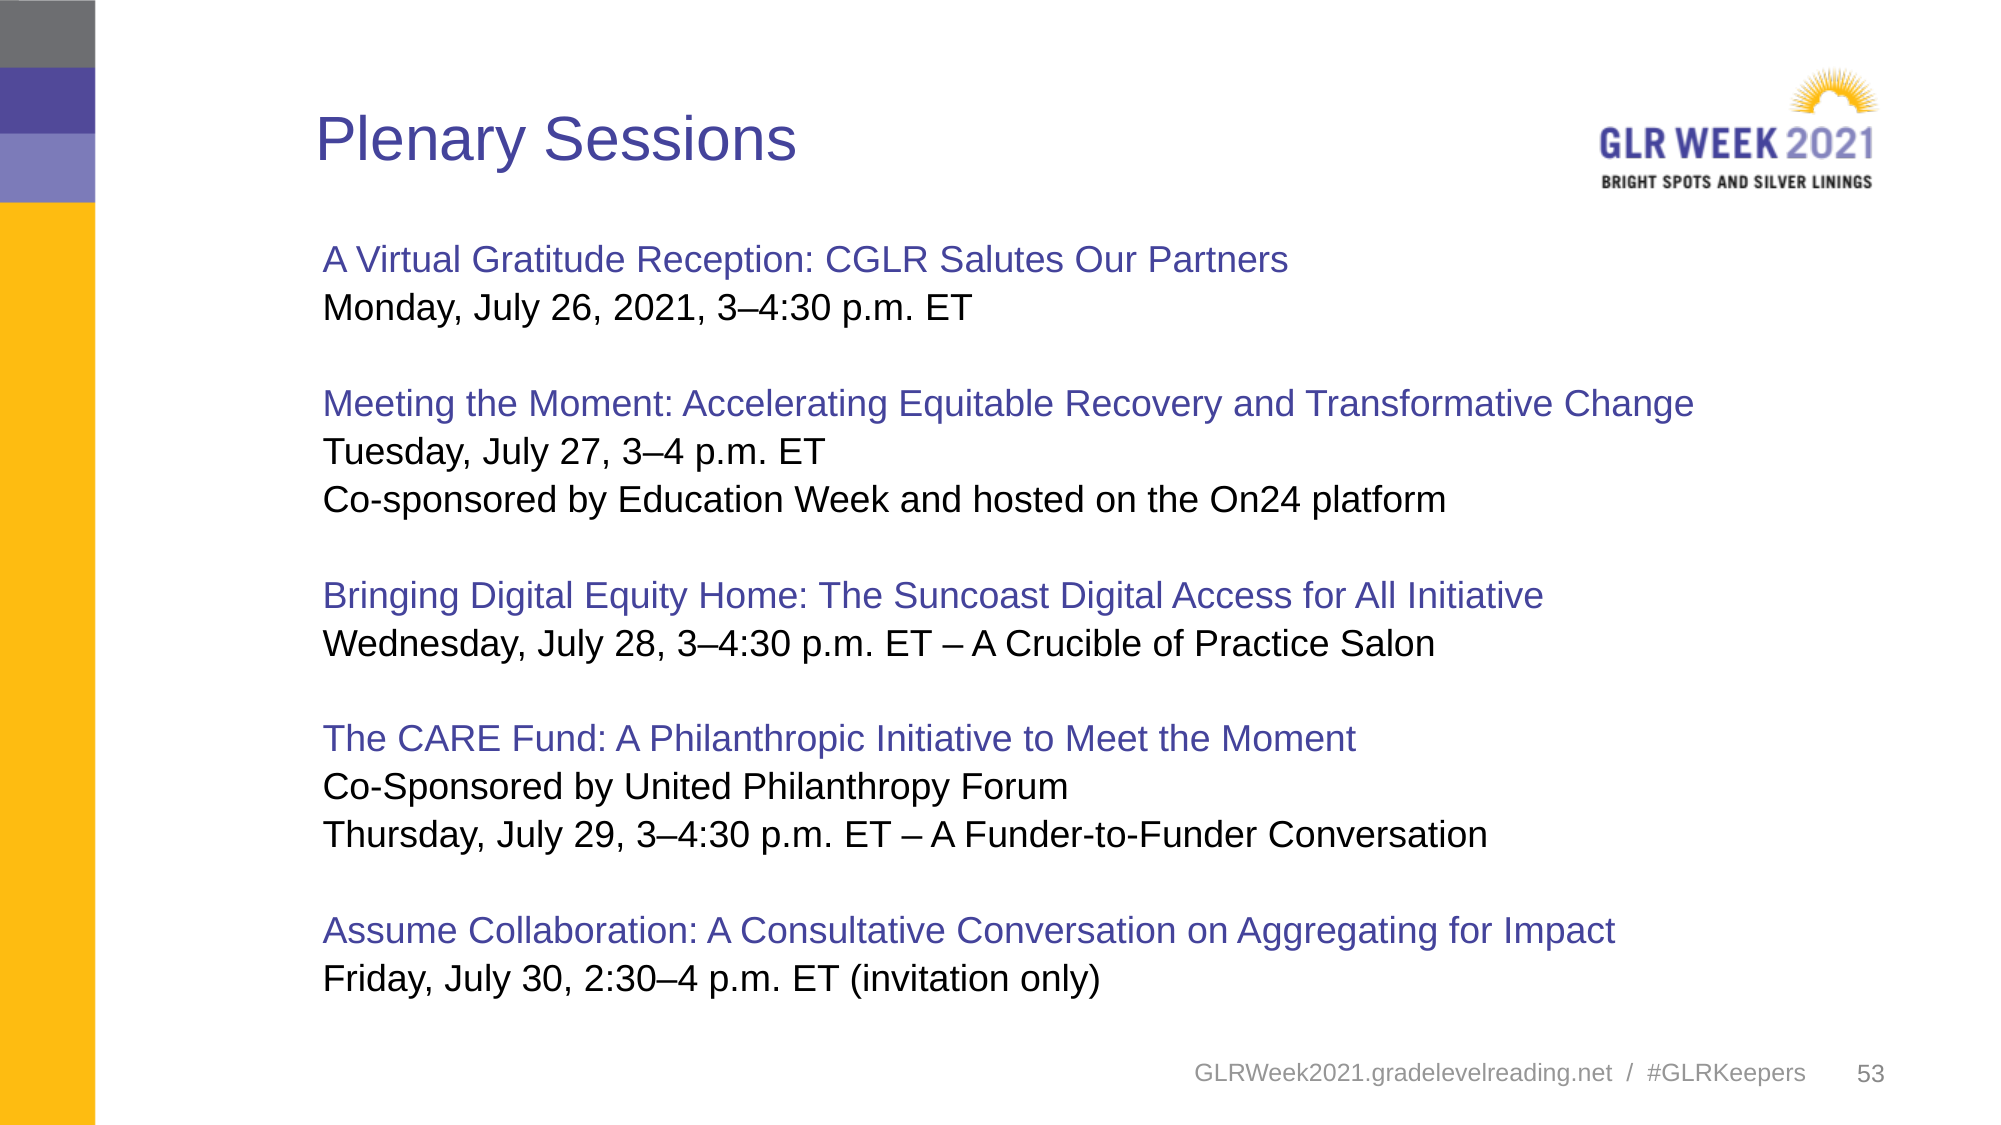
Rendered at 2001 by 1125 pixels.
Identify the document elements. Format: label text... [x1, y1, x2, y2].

footer GLRWeek2021.gradelevelreading.net / #GLRKeepers [328, 1041, 1830, 1102]
title Plenary Sessions [300, 0, 1923, 271]
slide_number 53 [1801, 1042, 1900, 1103]
picture [1576, 34, 1897, 234]
text_box A Virtual Gratitude Reception: CGLR Salutes Our Partners Monday, July 26, 2021, 3–4:30 p.m. ET Meeting the Moment: Accelerating Equitable Recovery and Transformative Change Tuesday, July 27, 3–4 p.m. ET Co-sponsored by Education Week and hosted on the On24 platform Bringing Digital Equity Home: The Suncoast Digital Access for All Initiative Wednesday, July 28, 3–4:30 p.m. ET – A Crucible of Practice Salon The CARE Fund: A Philanthropic Initiative to Meet the Moment Co-Sponsored by United Philanthropy Forum Thursday, July 29, 3–4:30 p.m. ET – A Funder-to-Funder Conversation Assume Collaboration: A Consultative Conversation on Aggregating for Impact Friday, July 30, 2:30–4 p.m. ET (invitation only) [315, 271, 1896, 1090]
